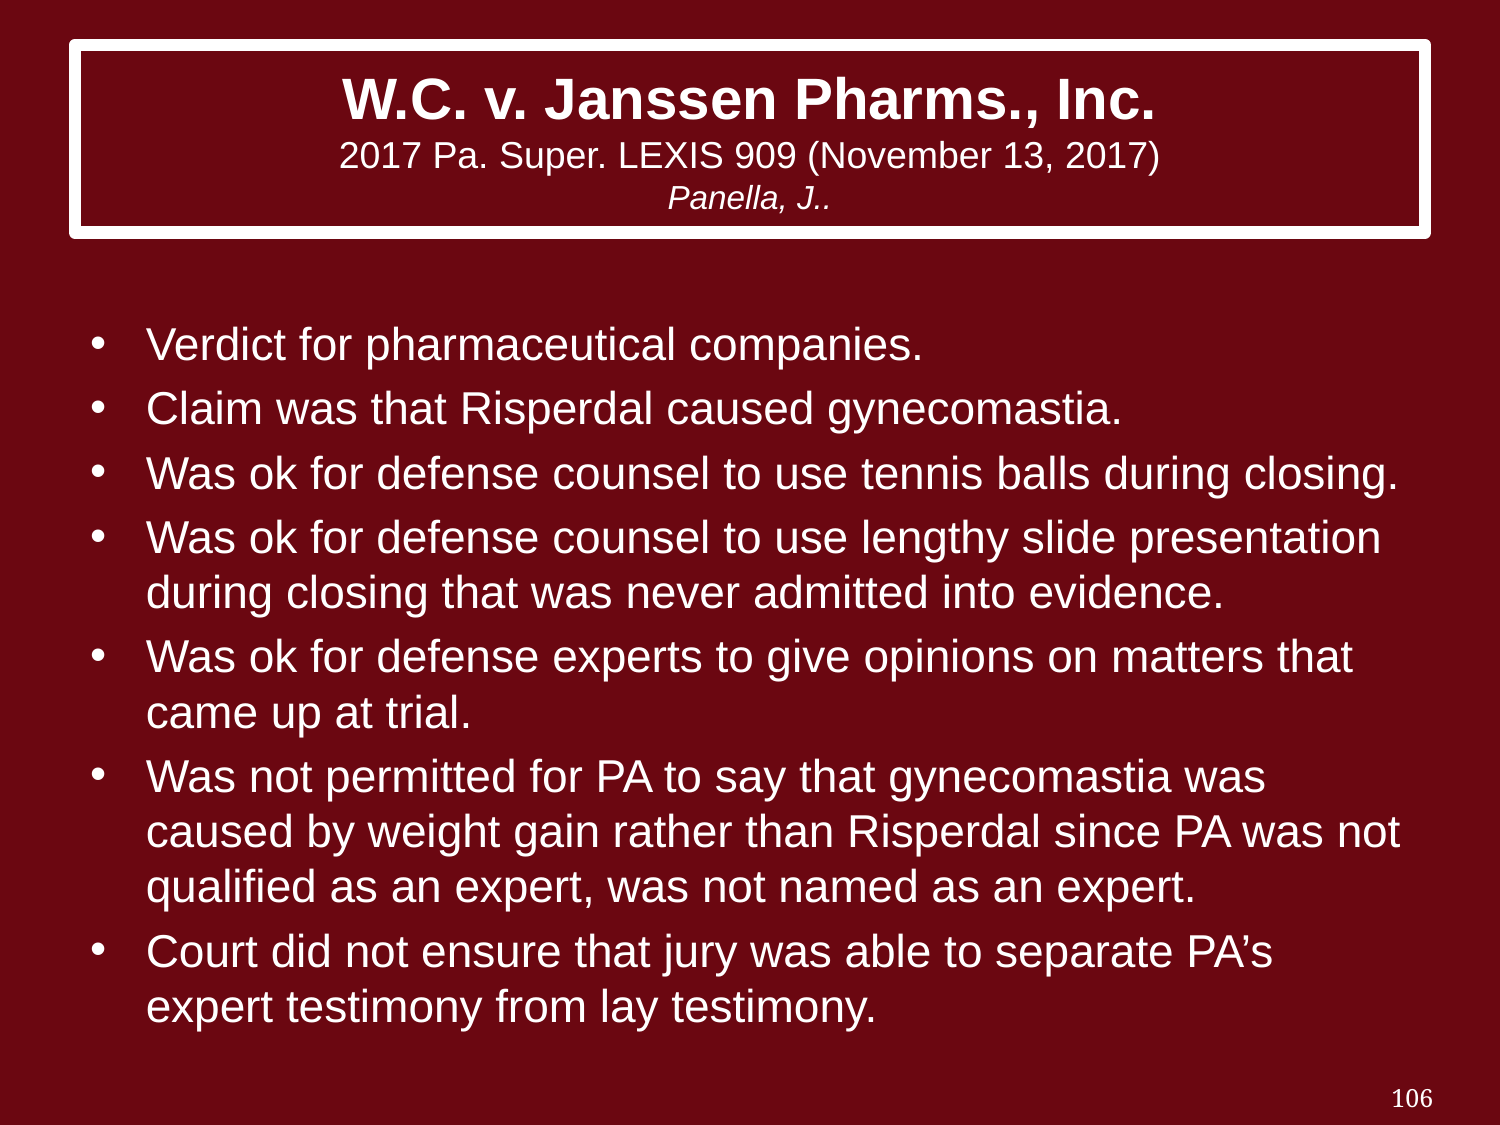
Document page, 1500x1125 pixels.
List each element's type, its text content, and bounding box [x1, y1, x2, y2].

list Verdict for pharmaceutical companies. Claim was that Risperdal caused gynecomastia. Was ok for defense counsel to use tennis balls during closing. Was ok for defense counsel to use lengthy slide presentation during closing that was never admitted into evidence. Was ok for defense experts to give opinions on matters that came up at trial. Was not permitted for PA to say that gynecomastia was caused by weight gain rather than Risperdal since PA was not qualified as an expert, was not named as an expert. Court did not ensure that jury was able to separate PA’s expert testimony from lay testimony. [75, 307, 1425, 1075]
title W.C. v. Janssen Pharms., Inc. 2017 Pa. Super. LEXIS 909 (November 13, 2017) Panella, J.. [75, 45, 1425, 233]
slide_number 106 [1325, 1074, 1500, 1125]
